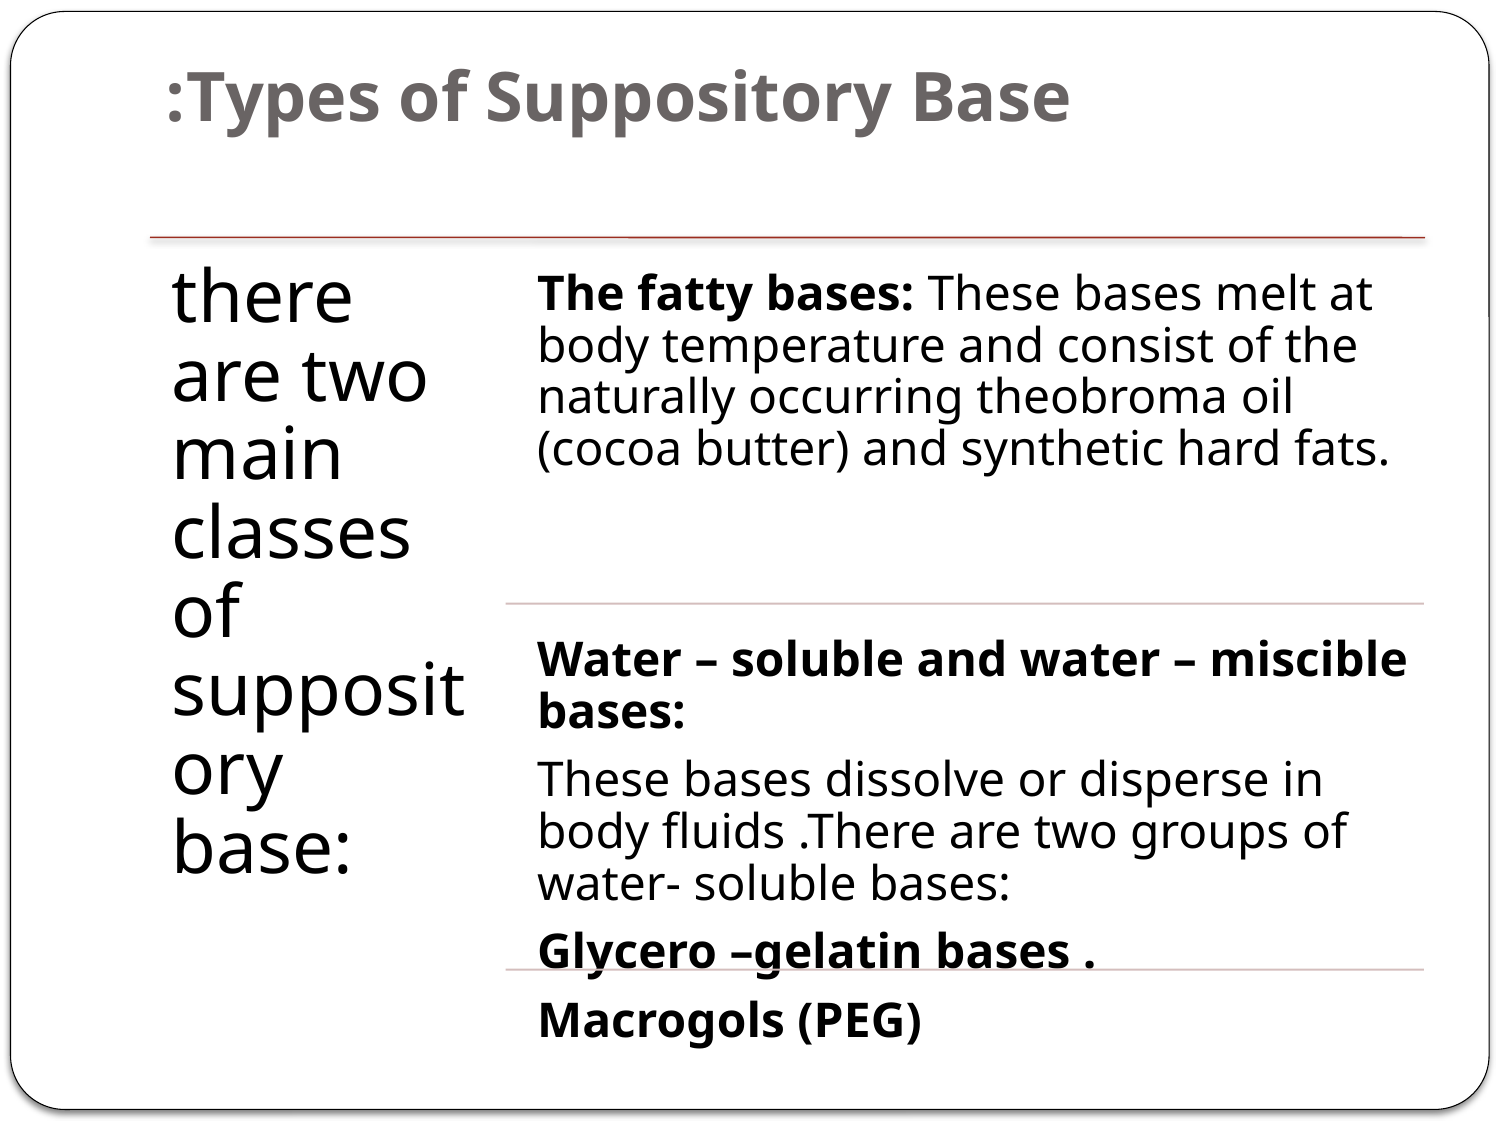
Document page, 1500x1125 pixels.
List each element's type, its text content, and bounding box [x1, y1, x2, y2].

title Types of Suppository Base: [150, 45, 1425, 233]
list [149, 237, 1426, 988]
